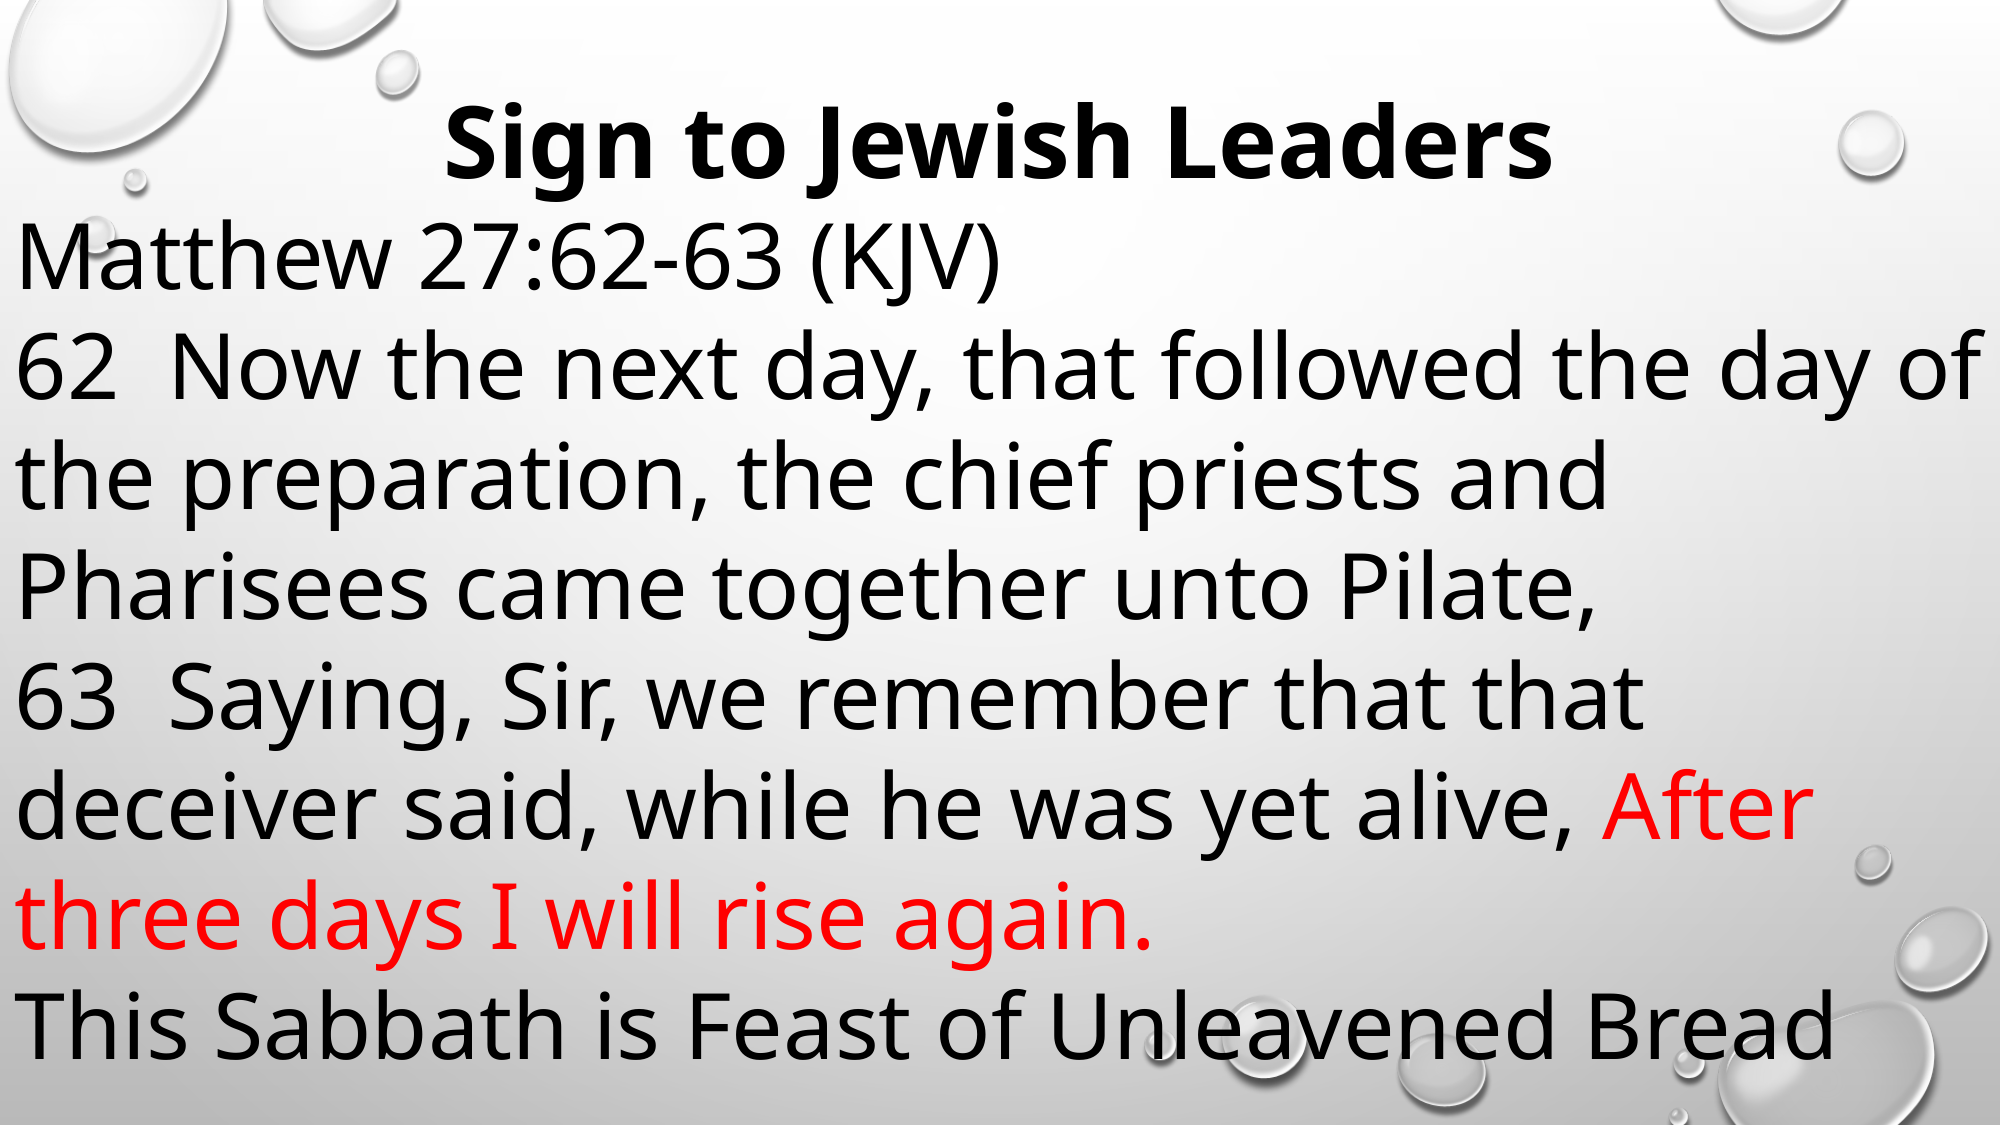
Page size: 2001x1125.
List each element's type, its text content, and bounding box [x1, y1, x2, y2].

text_box Sign to Jewish Leaders Matthew 27:62-63 (KJV) 62 Now the next day, that followed the day of the preparation, the chief priests and Pharisees came together unto Pilate, 63 Saying, Sir, we remember that that deceiver said, while he was yet alive, After three days I will rise again. This Sabbath is Feast of Unleavened Bread [0, 70, 2000, 1125]
picture [0, 0, 2000, 70]
